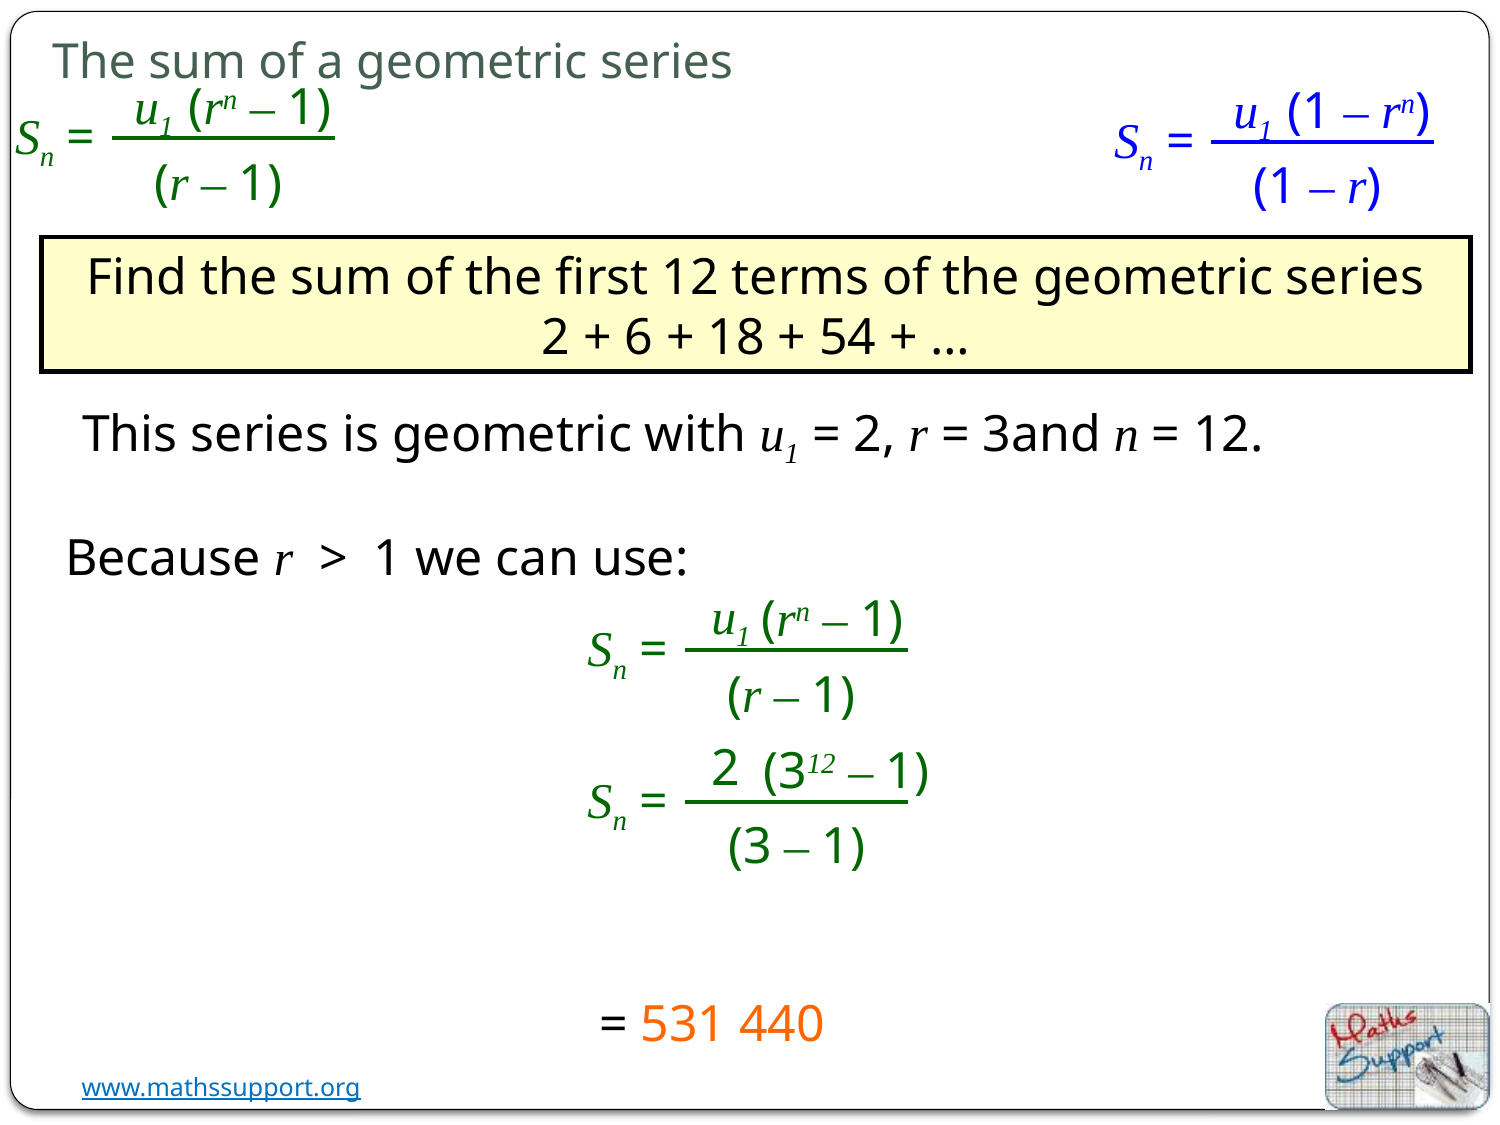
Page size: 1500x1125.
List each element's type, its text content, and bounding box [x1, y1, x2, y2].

text_box u1 [696, 576, 766, 649]
text_box (rn – 1) [173, 104, 347, 142]
picture [1325, 1003, 1490, 1110]
text_box This series is geometric with u1 = 2, r = 3and n = 12. [67, 393, 1279, 477]
text_box = 531 440 [584, 983, 840, 1059]
text_box Sn = [0, 96, 111, 180]
text_box Sn = [1099, 104, 1210, 184]
text_box [75, 1073, 358, 1107]
text_box Sn = [572, 609, 684, 693]
text_box (1 – r) [1238, 151, 1397, 222]
text_box 2 [696, 728, 755, 800]
text_box Find the sum of the first 12 terms of the geometric series 2 + 6 + 18 + 54 + … [41, 237, 1471, 372]
text_box (3 – 1) [713, 812, 881, 882]
text_box [1323, 1007, 1487, 1109]
text_box Because r > 1 we can use: [50, 518, 704, 593]
text_box Sn = [572, 760, 684, 844]
text_box (312 – 1) [755, 730, 945, 806]
text_box (r – 1) [712, 660, 871, 730]
text_box The sum of a geometric series [37, 22, 1388, 104]
text_box (1 – rn) [1272, 70, 1446, 146]
text_box u1 [119, 104, 173, 136]
text_box u1 [1218, 104, 1272, 140]
text_box (rn – 1) [766, 579, 919, 654]
text_box (r – 1) [139, 148, 298, 218]
